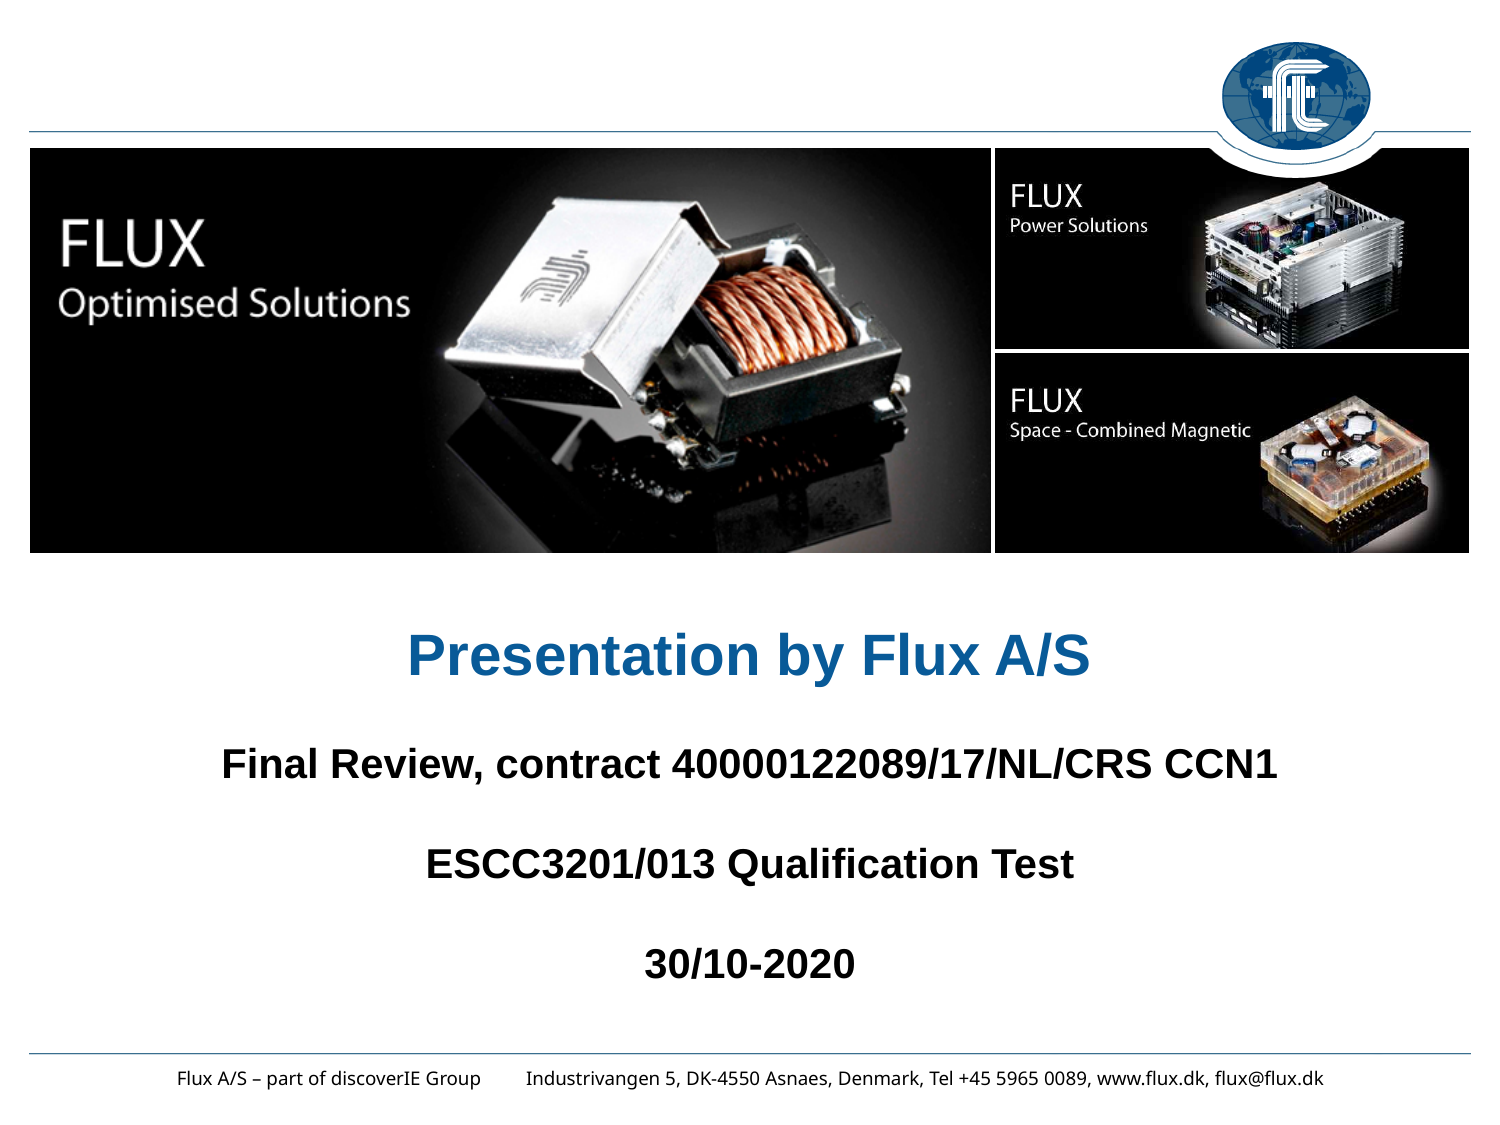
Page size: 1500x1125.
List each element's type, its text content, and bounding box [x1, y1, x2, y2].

picture [29, 1051, 1471, 1057]
picture [994, 352, 1469, 553]
text_box Presentation by Flux A/S Final Review, contract 40000122089/17/NL/CRS CCN1 ESCC3201/013 Qualification Test 30/10-2020 [76, 609, 1424, 988]
picture [29, 179, 1471, 553]
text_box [29, 0, 1471, 179]
